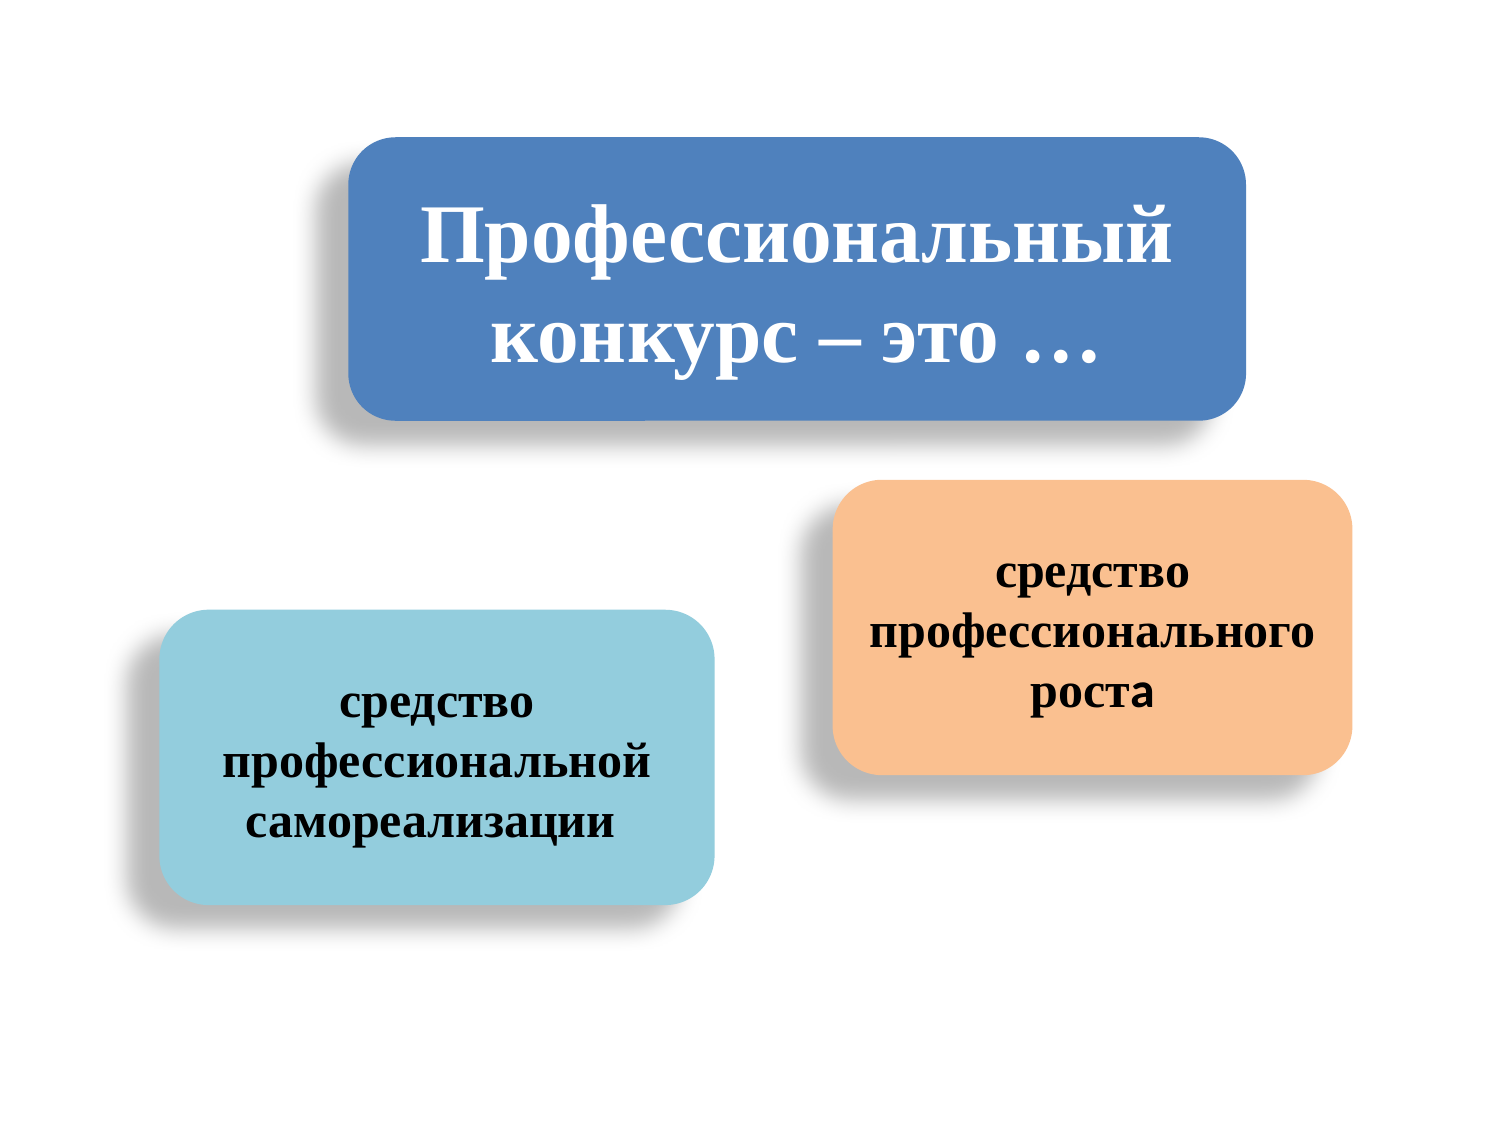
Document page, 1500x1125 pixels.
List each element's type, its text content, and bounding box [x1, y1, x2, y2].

text_box Профессиональный конкурс – это … [346, 135, 1249, 423]
text_box средство профессиональной самореализации [157, 607, 717, 908]
text_box средство профессионального роста [830, 477, 1355, 778]
